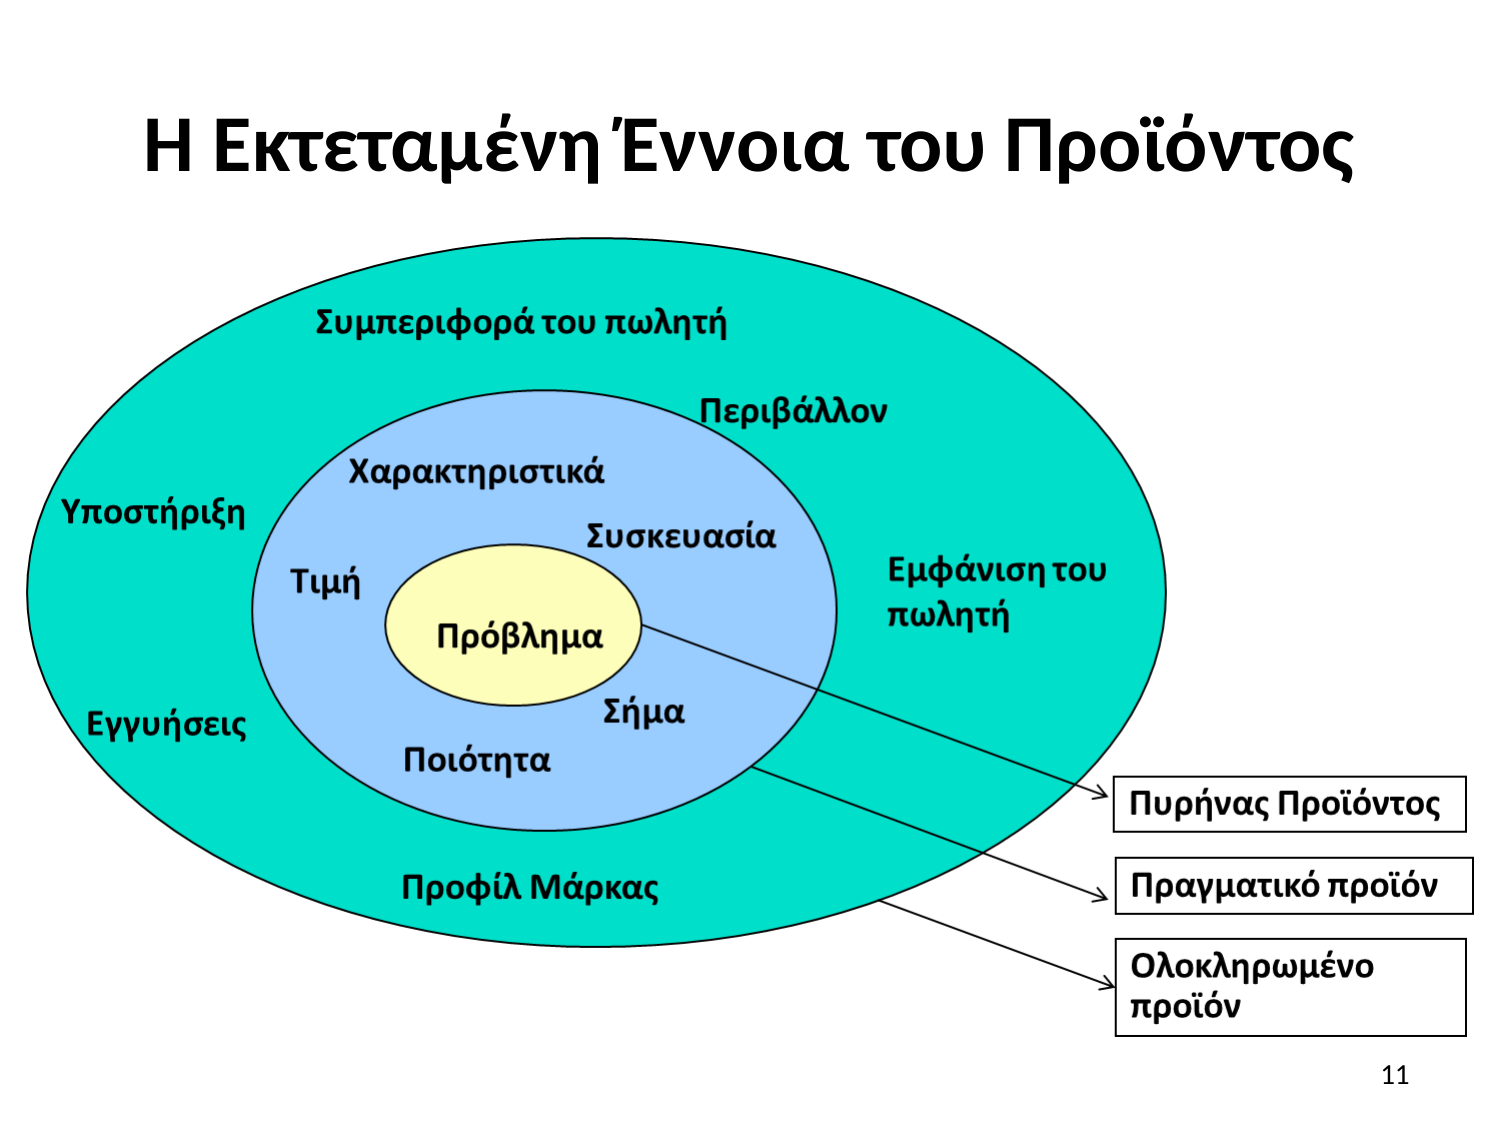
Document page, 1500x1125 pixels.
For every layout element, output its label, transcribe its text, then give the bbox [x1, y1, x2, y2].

slide_number 11 [1074, 1060, 1425, 1103]
picture [26, 237, 1474, 1051]
title Η Εκτεταμένη Έννοια του Προϊόντος [75, 45, 1425, 233]
